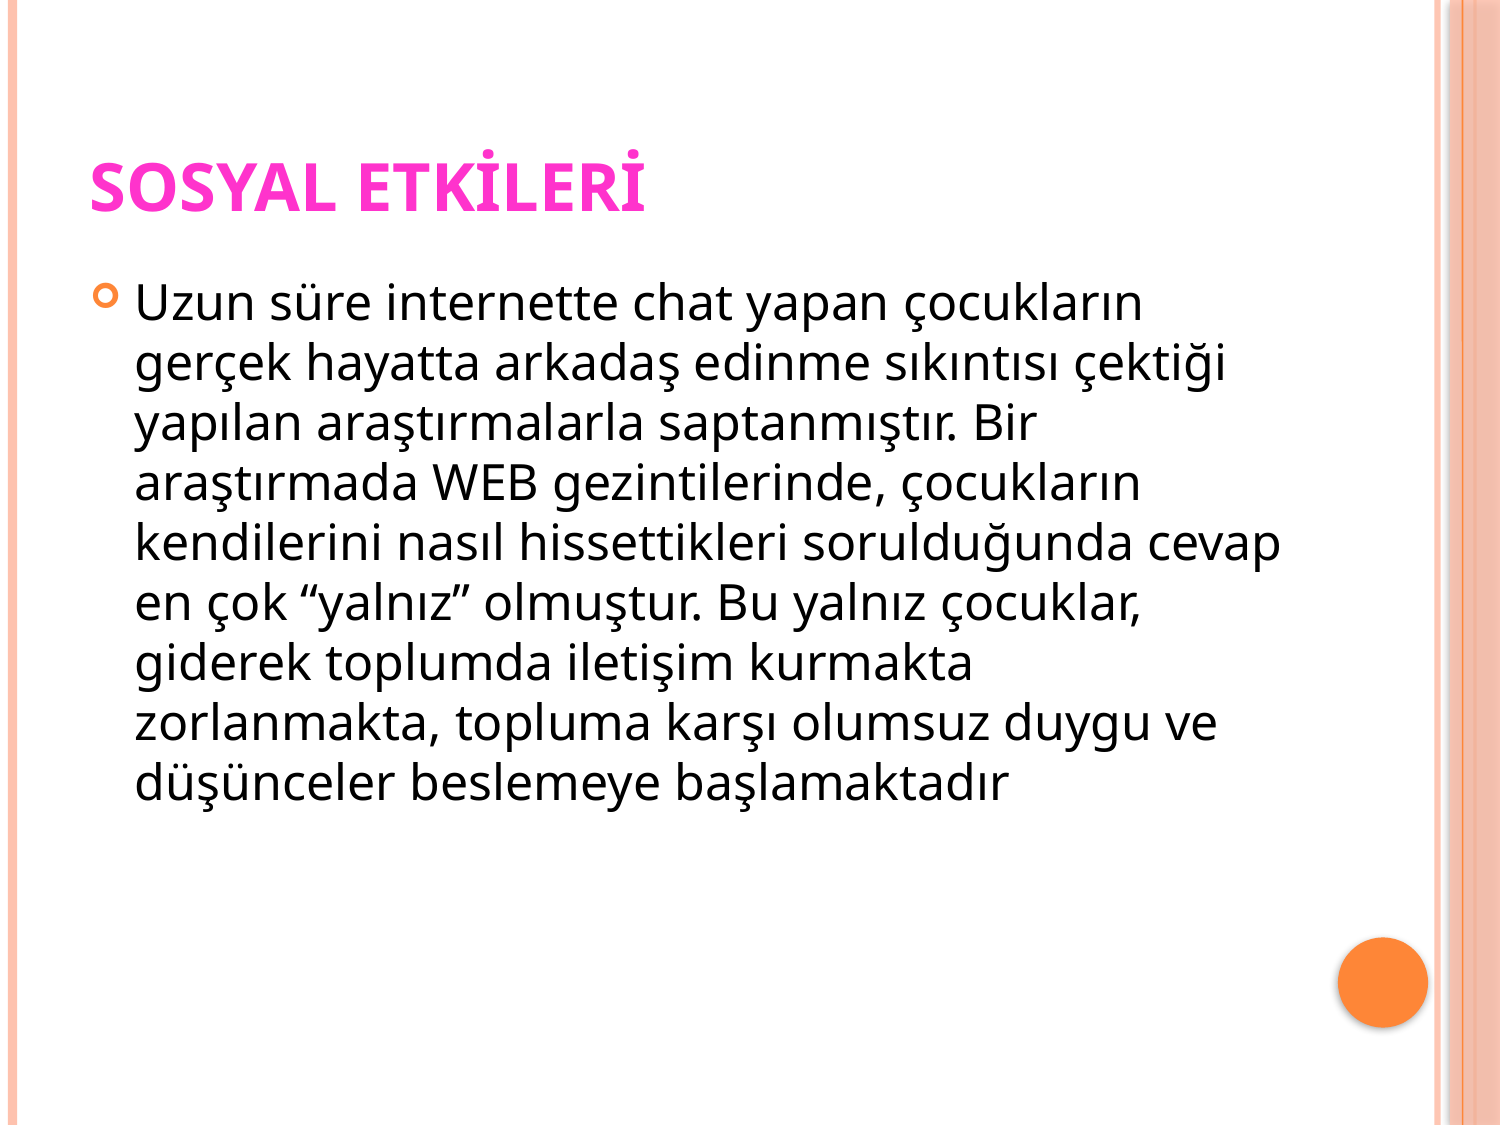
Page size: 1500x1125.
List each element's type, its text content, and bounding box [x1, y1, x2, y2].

list Uzun süre internette chat yapan çocukların gerçek hayatta arkadaş edinme sıkıntısı çektiği yapılan araştırmalarla saptanmıştır. Bir araştırmada WEB gezintilerinde, çocukların kendilerini nasıl hissettikleri sorulduğunda cevap en çok “yalnız” olmuştur. Bu yalnız çocuklar, giderek toplumda iletişim kurmakta zorlanmakta, topluma karşı olumsuz duygu ve düşünceler beslemeye başlamaktadır [74, 262, 1301, 1063]
title SOSYAL ETKİLERİ [75, 45, 1300, 233]
